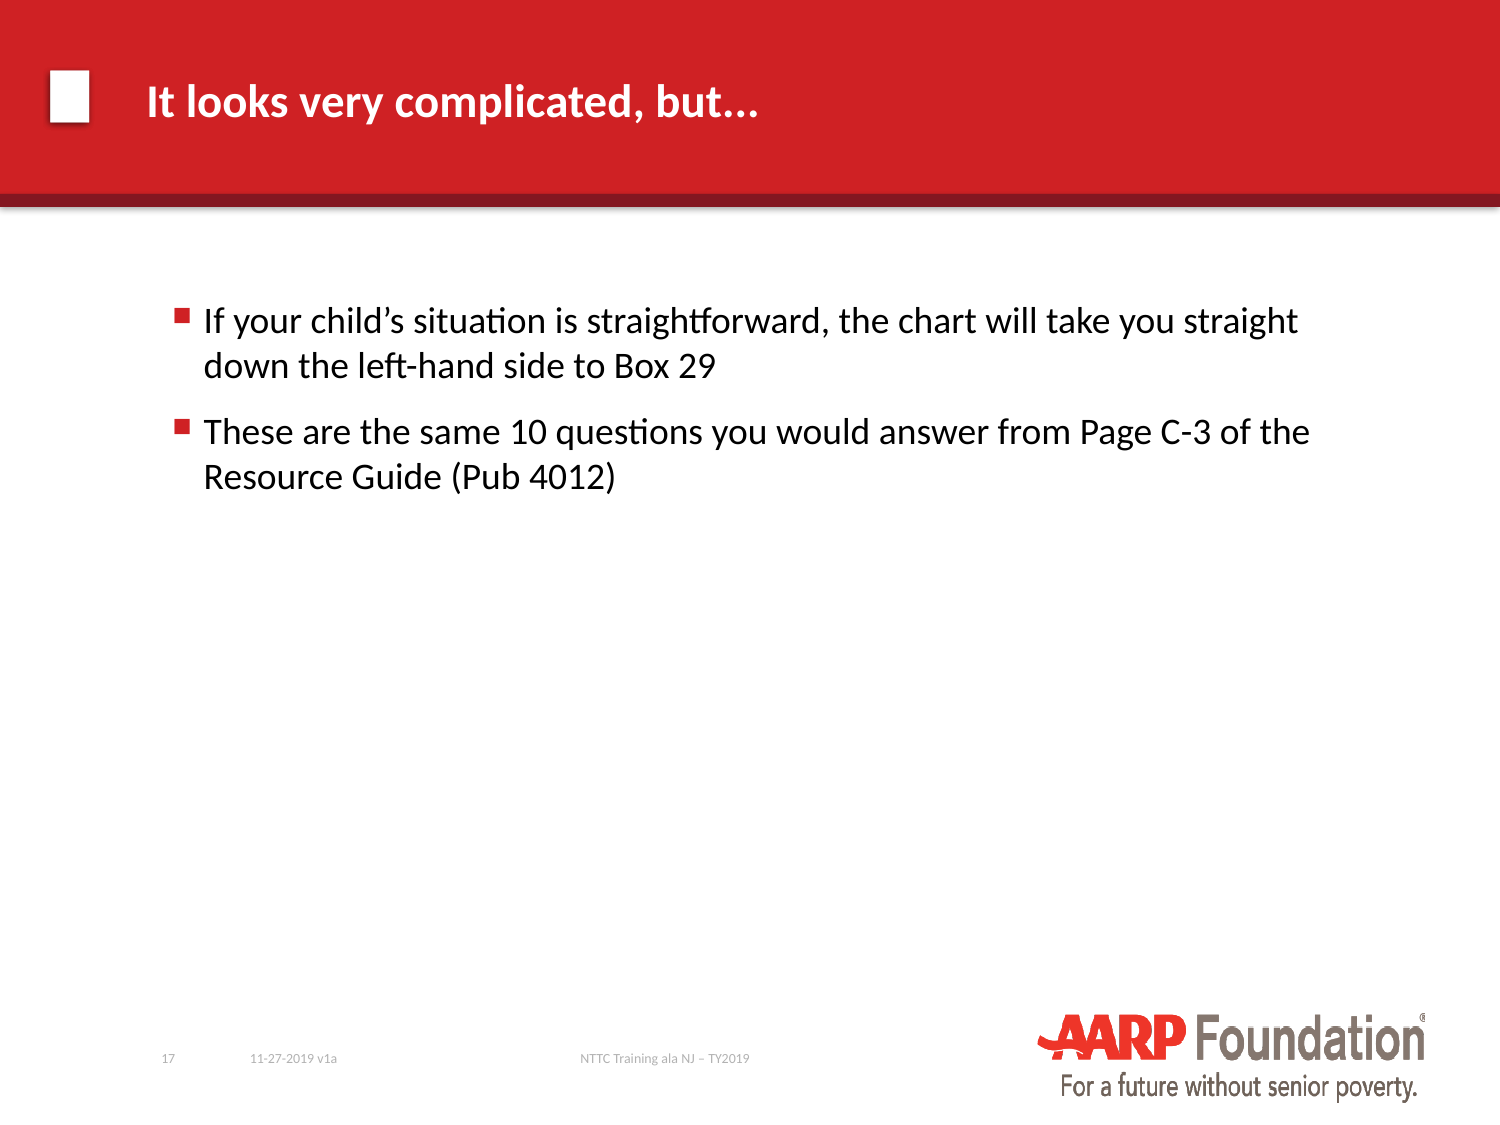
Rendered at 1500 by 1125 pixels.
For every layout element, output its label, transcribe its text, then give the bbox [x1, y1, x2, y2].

slide_number 17 [75, 1027, 191, 1088]
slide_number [234, 1027, 399, 1088]
list If your child’s situation is straightforward, the chart will take you straight down the left-hand side to Box 29 These are the same 10 questions you would answer from Page C-3 of the Resource Guide (Pub 4012) [157, 288, 1358, 949]
title It looks very complicated, but... [131, 4, 1331, 193]
footer NTTC Training ala NJ – TY2019 [427, 1027, 903, 1088]
